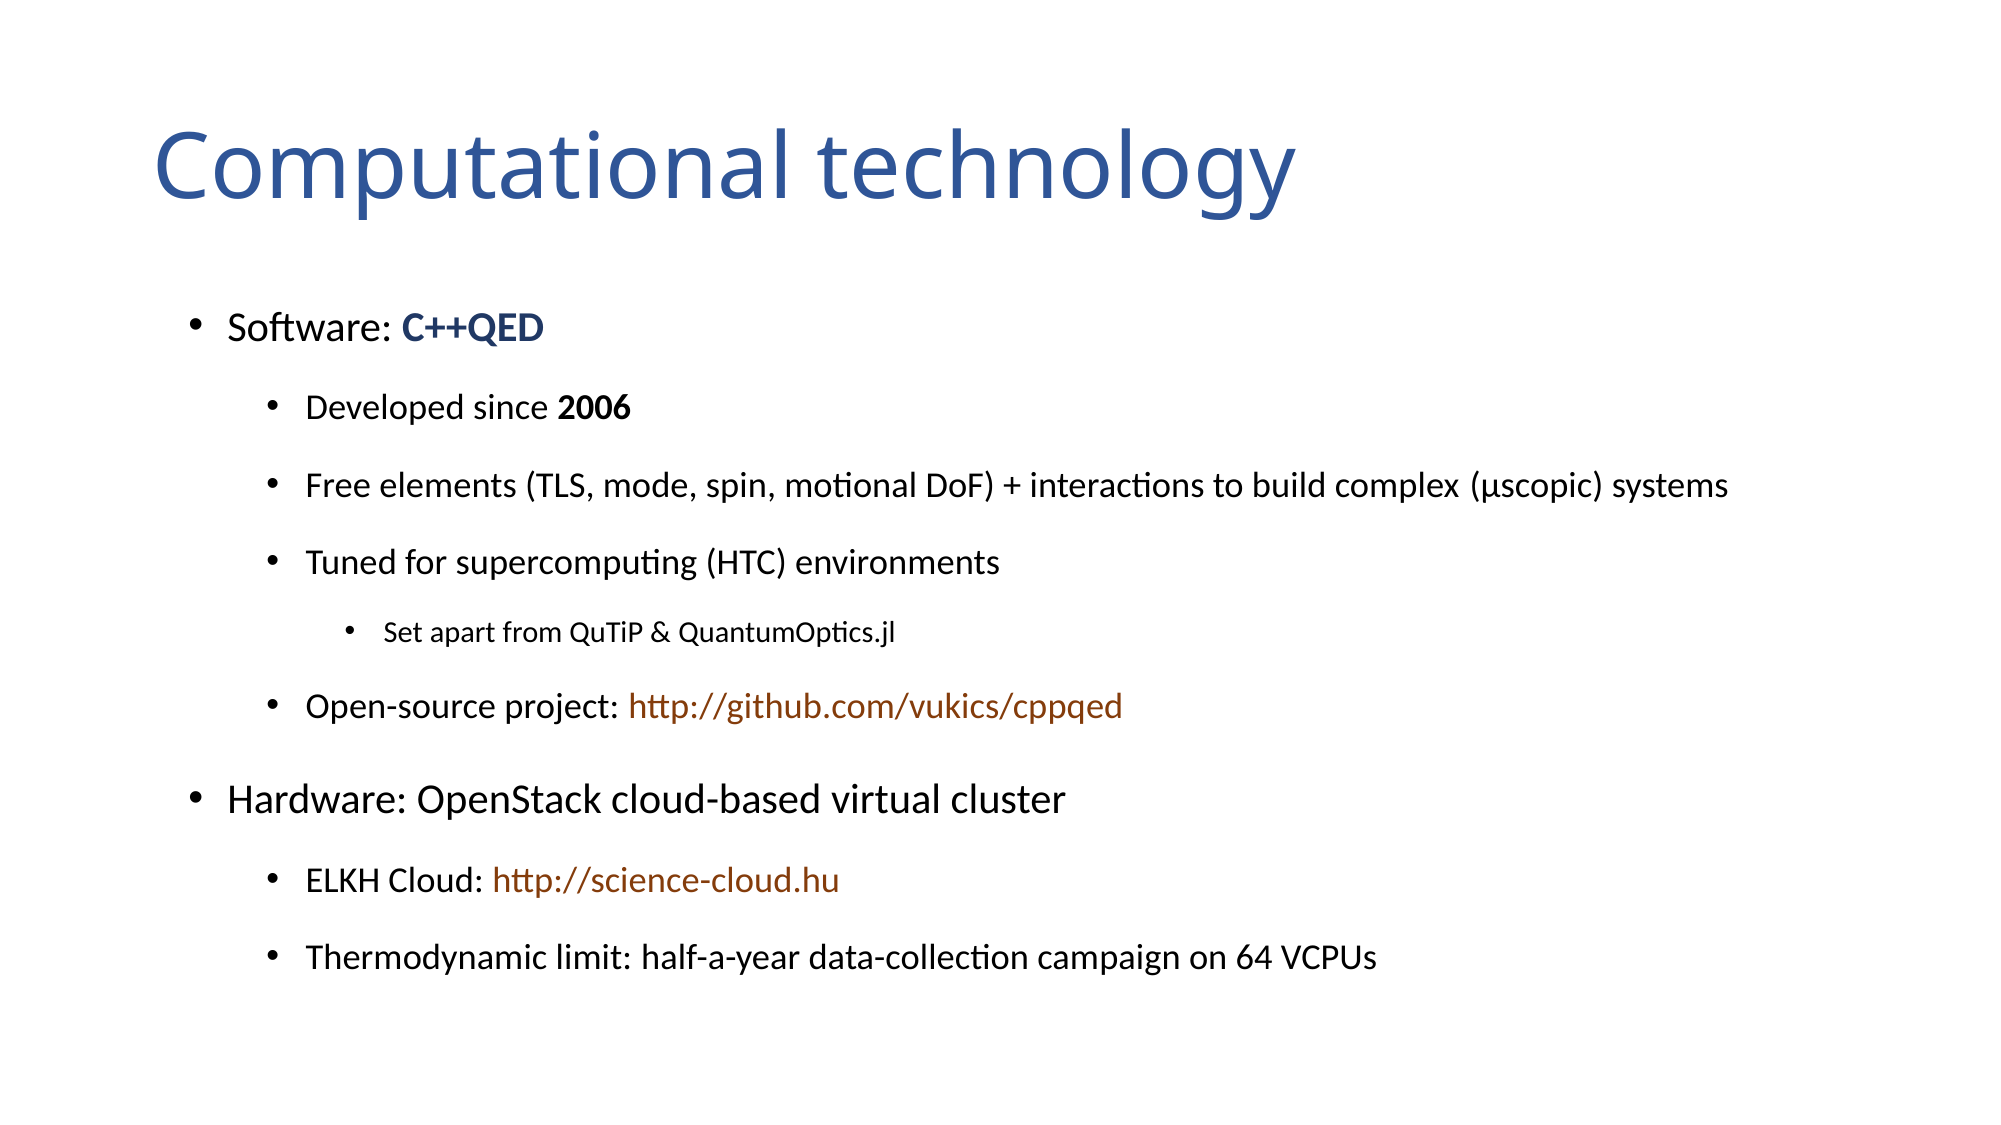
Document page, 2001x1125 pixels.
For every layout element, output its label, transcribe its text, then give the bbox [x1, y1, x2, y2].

list Software: C++QED Developed since 2006 Free elements (TLS, mode, spin, motional DoF) + interactions to build complex (μscopic) systems Tuned for supercomputing (HTC) environments Set apart from QuTiP & QuantumOptics.jl Open-source project: http://github.com/vukics/cppqed Hardware: OpenStack cloud-based virtual cluster ELKH Cloud: http://science-cloud.hu Thermodynamic limit: half-a-year data-collection campaign on 64 VCPUs [173, 260, 1777, 1042]
title Computational technology [137, 59, 1863, 278]
